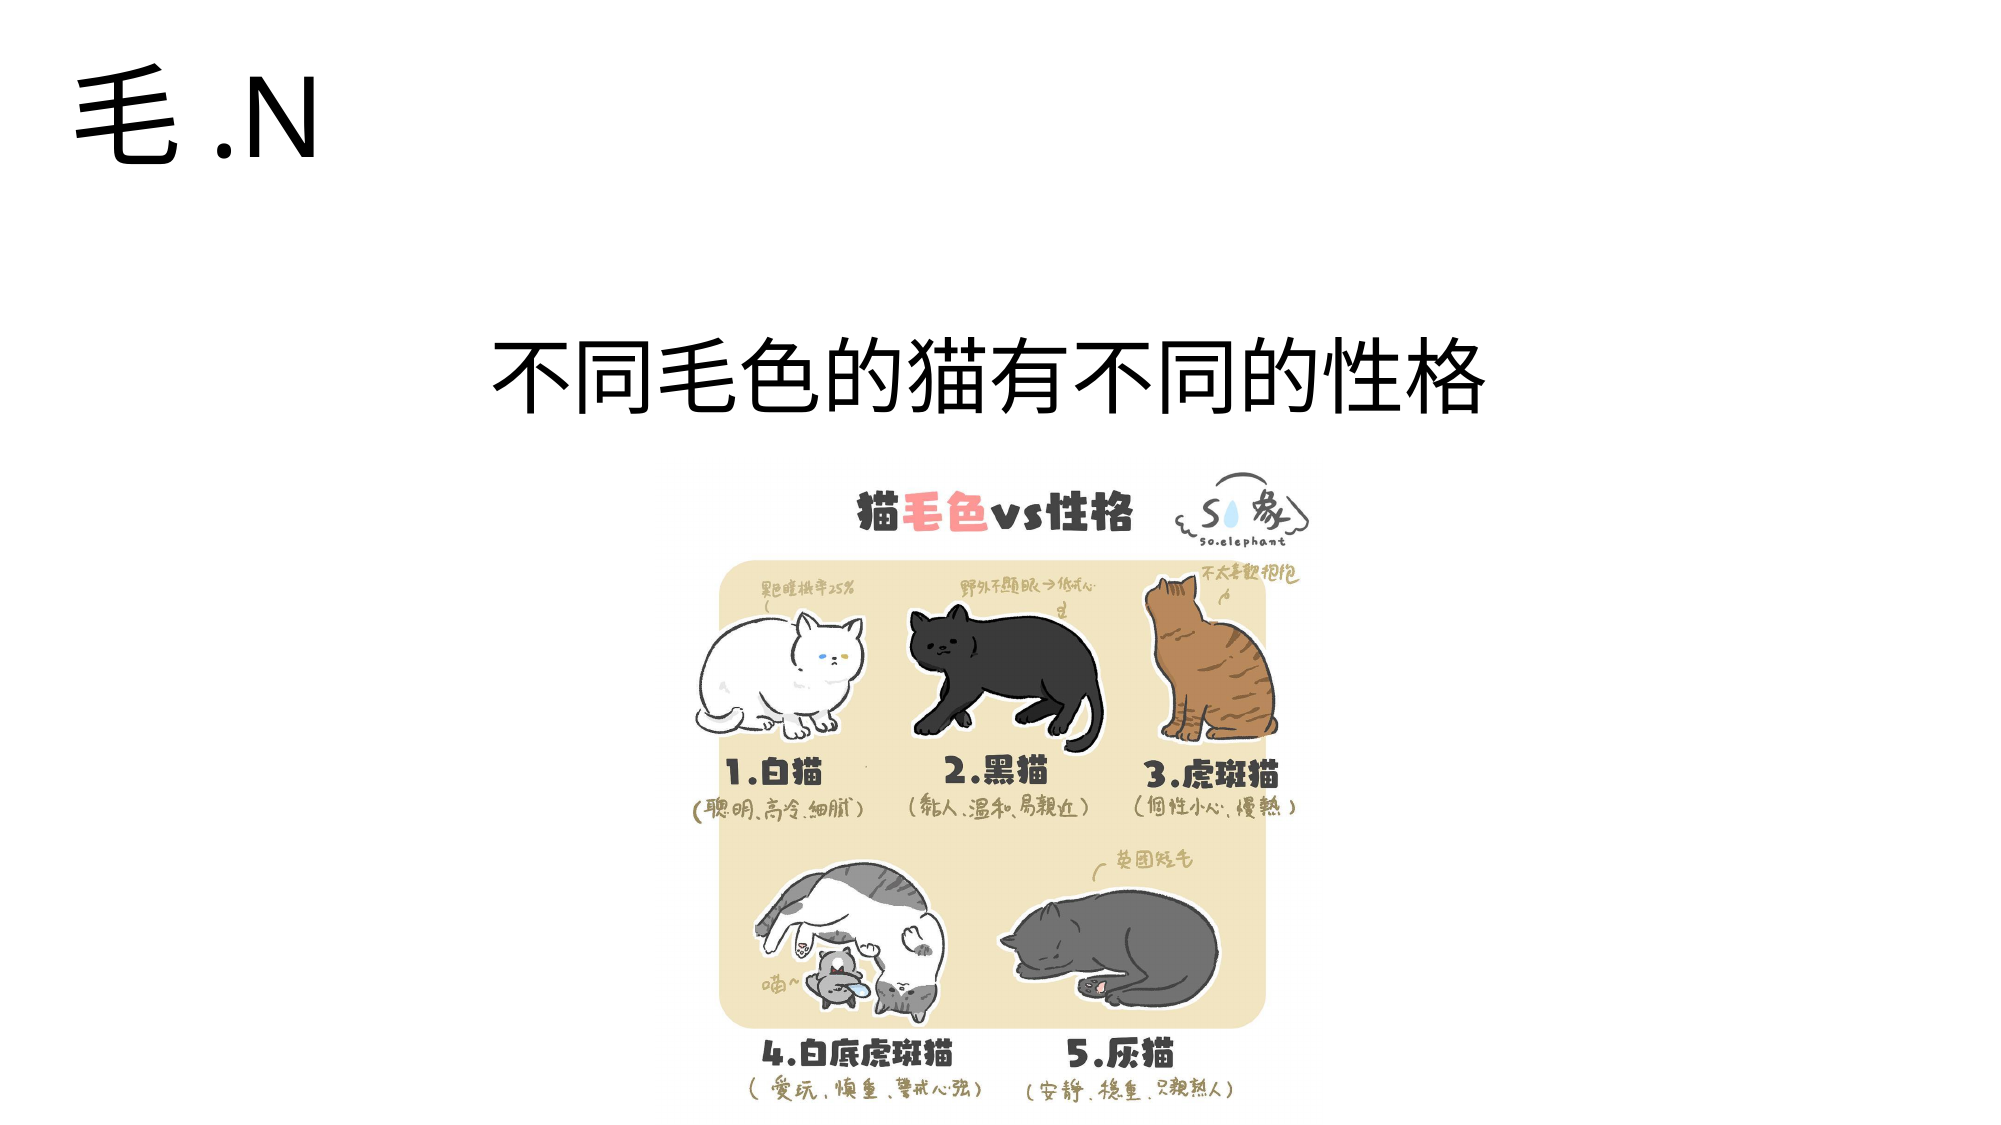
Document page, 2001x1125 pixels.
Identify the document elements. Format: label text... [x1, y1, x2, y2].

title 毛.N [55, 38, 1831, 287]
text_box 不同毛色的猫有不同的性格 [0, 287, 1978, 474]
picture [655, 457, 1323, 1125]
